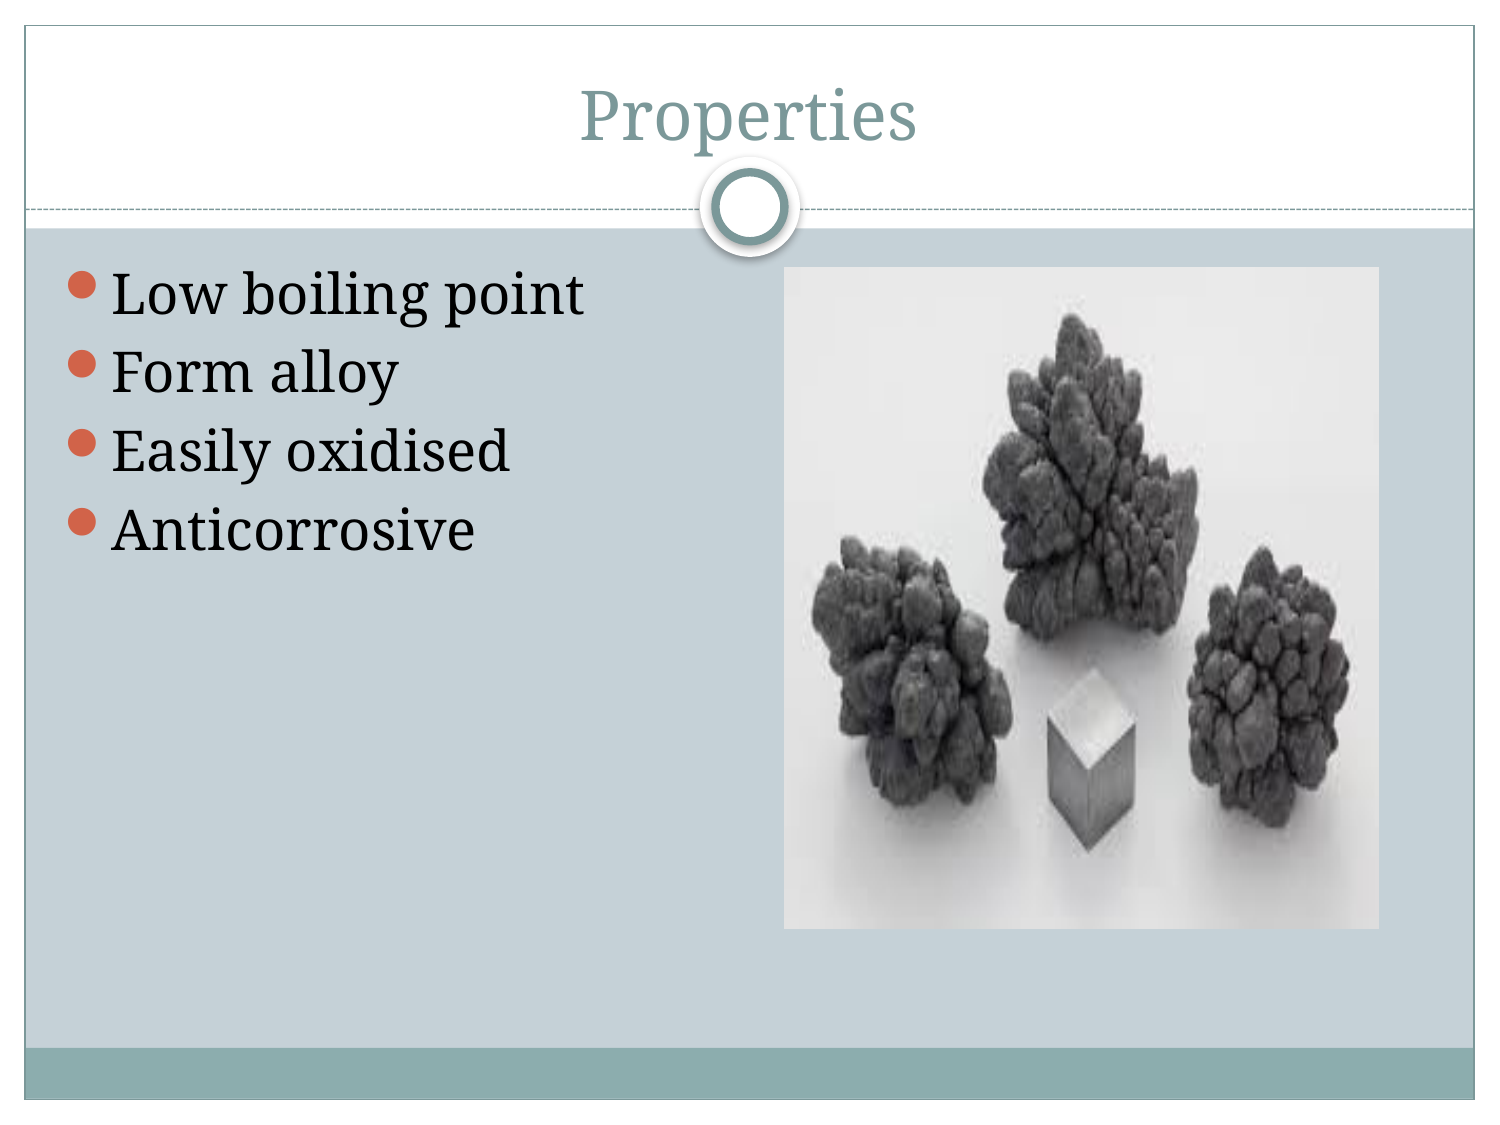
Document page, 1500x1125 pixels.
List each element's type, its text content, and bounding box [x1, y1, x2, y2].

list Low boiling point Form alloy Easily oxidised Anticorrosive [49, 250, 1445, 1001]
picture [784, 266, 1380, 929]
title Properties [49, 37, 1450, 162]
